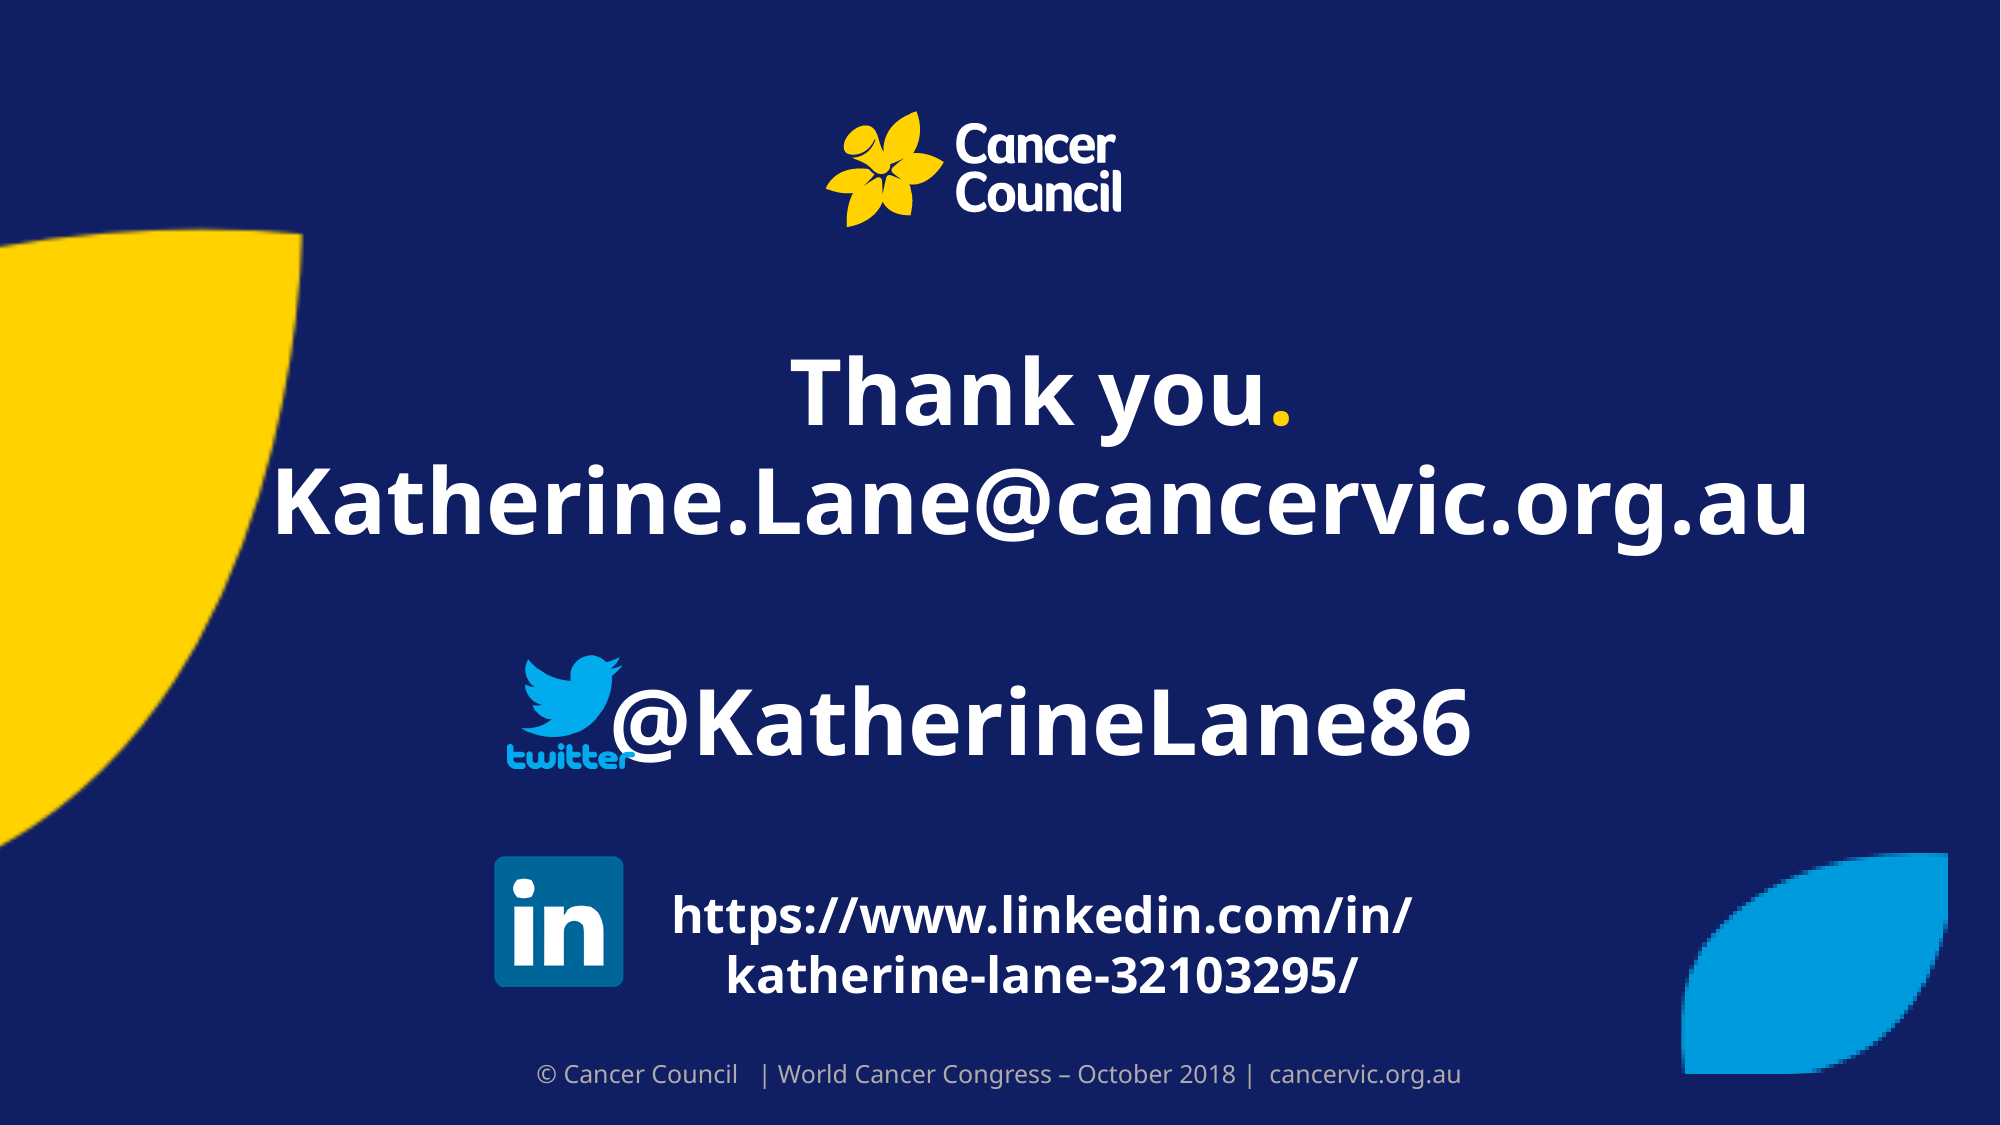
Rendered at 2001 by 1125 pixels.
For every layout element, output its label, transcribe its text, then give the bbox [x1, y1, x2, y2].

picture [785, 70, 1161, 267]
picture [492, 853, 625, 988]
footer © Cancer Council | World Cancer Congress – October 2018 | cancervic.org.au [137, 1043, 1863, 1104]
picture [492, 648, 649, 775]
title Thank you. Katherine.Lane@cancervic.org.au @KatherineLane86 https://www.linkedin.com/in/ katherine-lane-32103295/ [179, 326, 1905, 442]
picture [514, 907, 534, 966]
picture [513, 878, 535, 899]
picture [544, 905, 604, 966]
